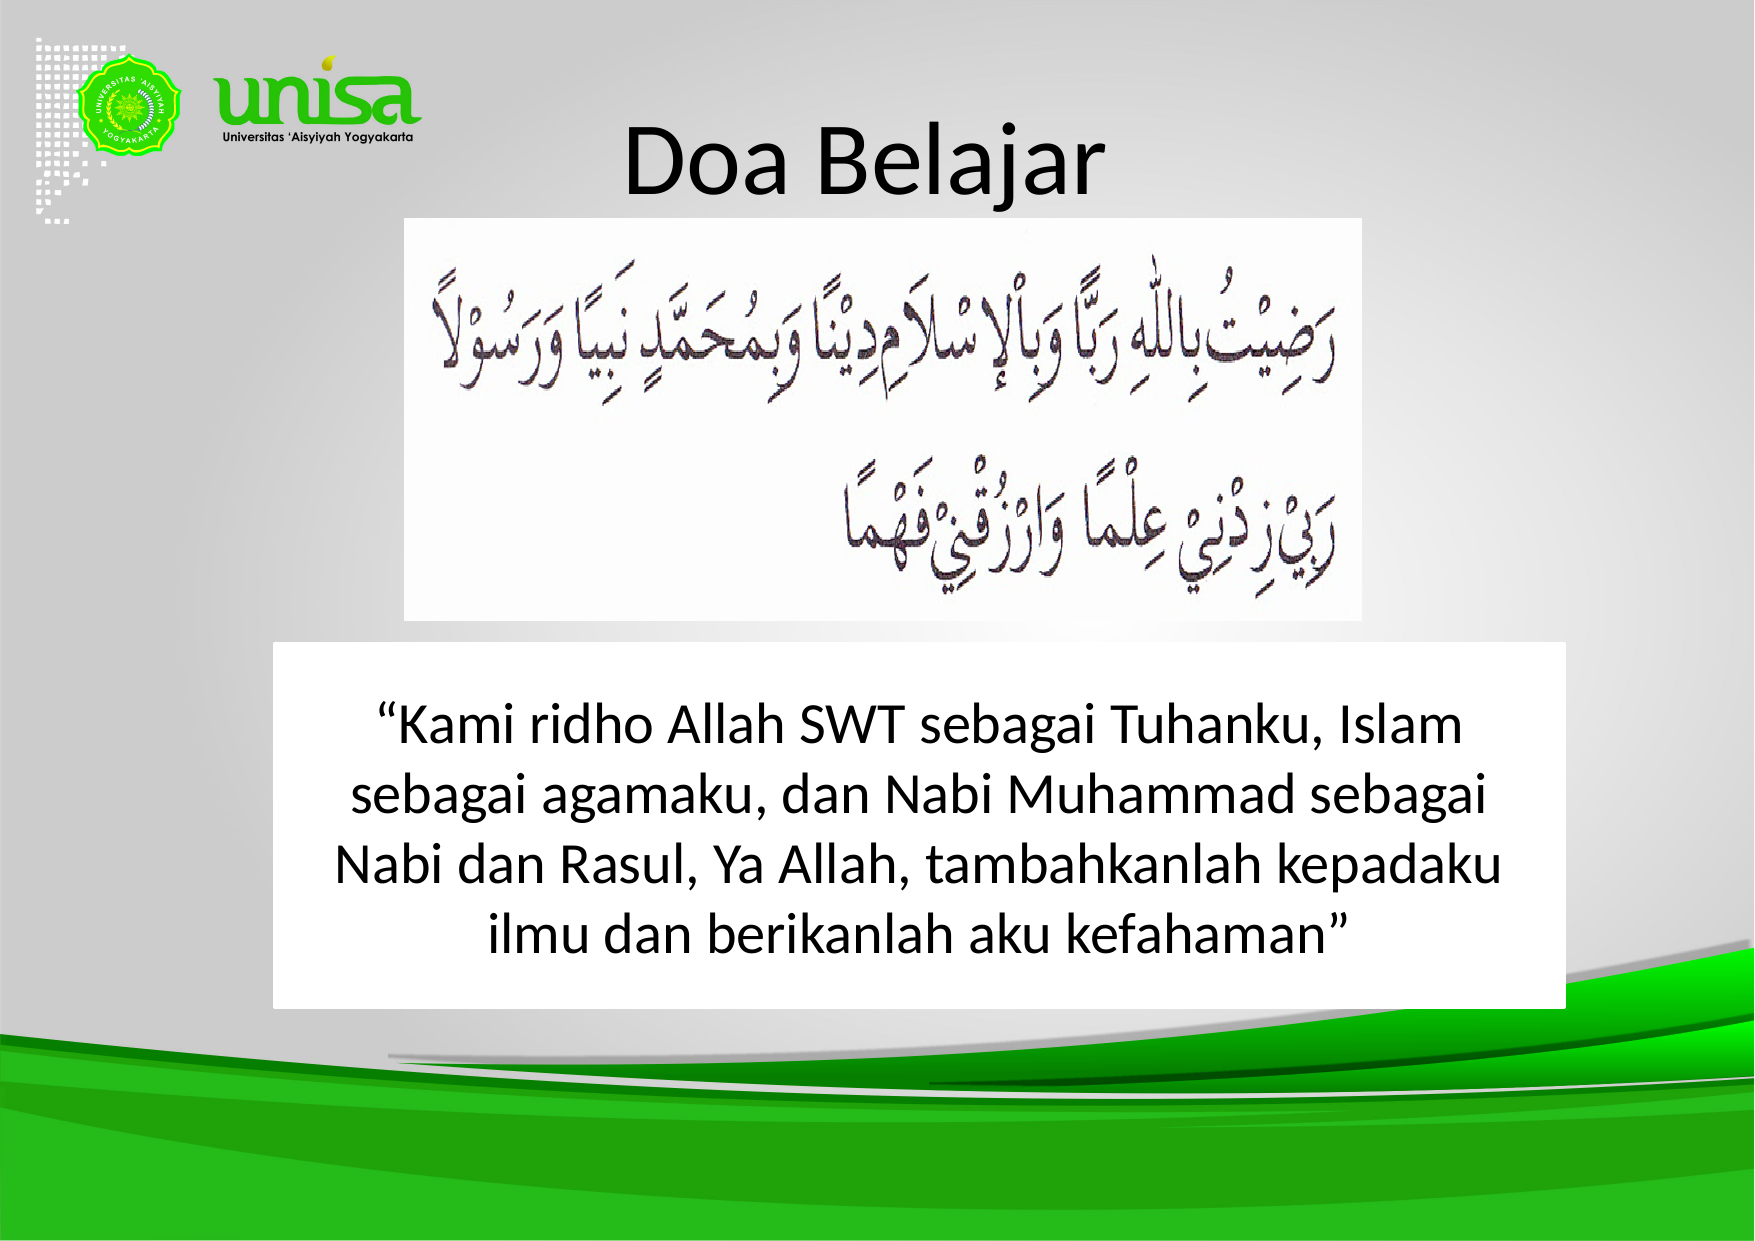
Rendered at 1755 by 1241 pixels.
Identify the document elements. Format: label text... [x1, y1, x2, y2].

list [404, 218, 1362, 621]
picture [0, 0, 1755, 1241]
title Doa Belajar [87, 49, 1667, 257]
text_box “Kami ridho Allah SWT sebagai Tuhanku, Islam sebagai agamaku, dan Nabi Muhammad sebagai Nabi dan Rasul, Ya Allah, tambahkanlah kepadaku ilmu dan berikanlah aku kefahaman” [273, 642, 1566, 1009]
